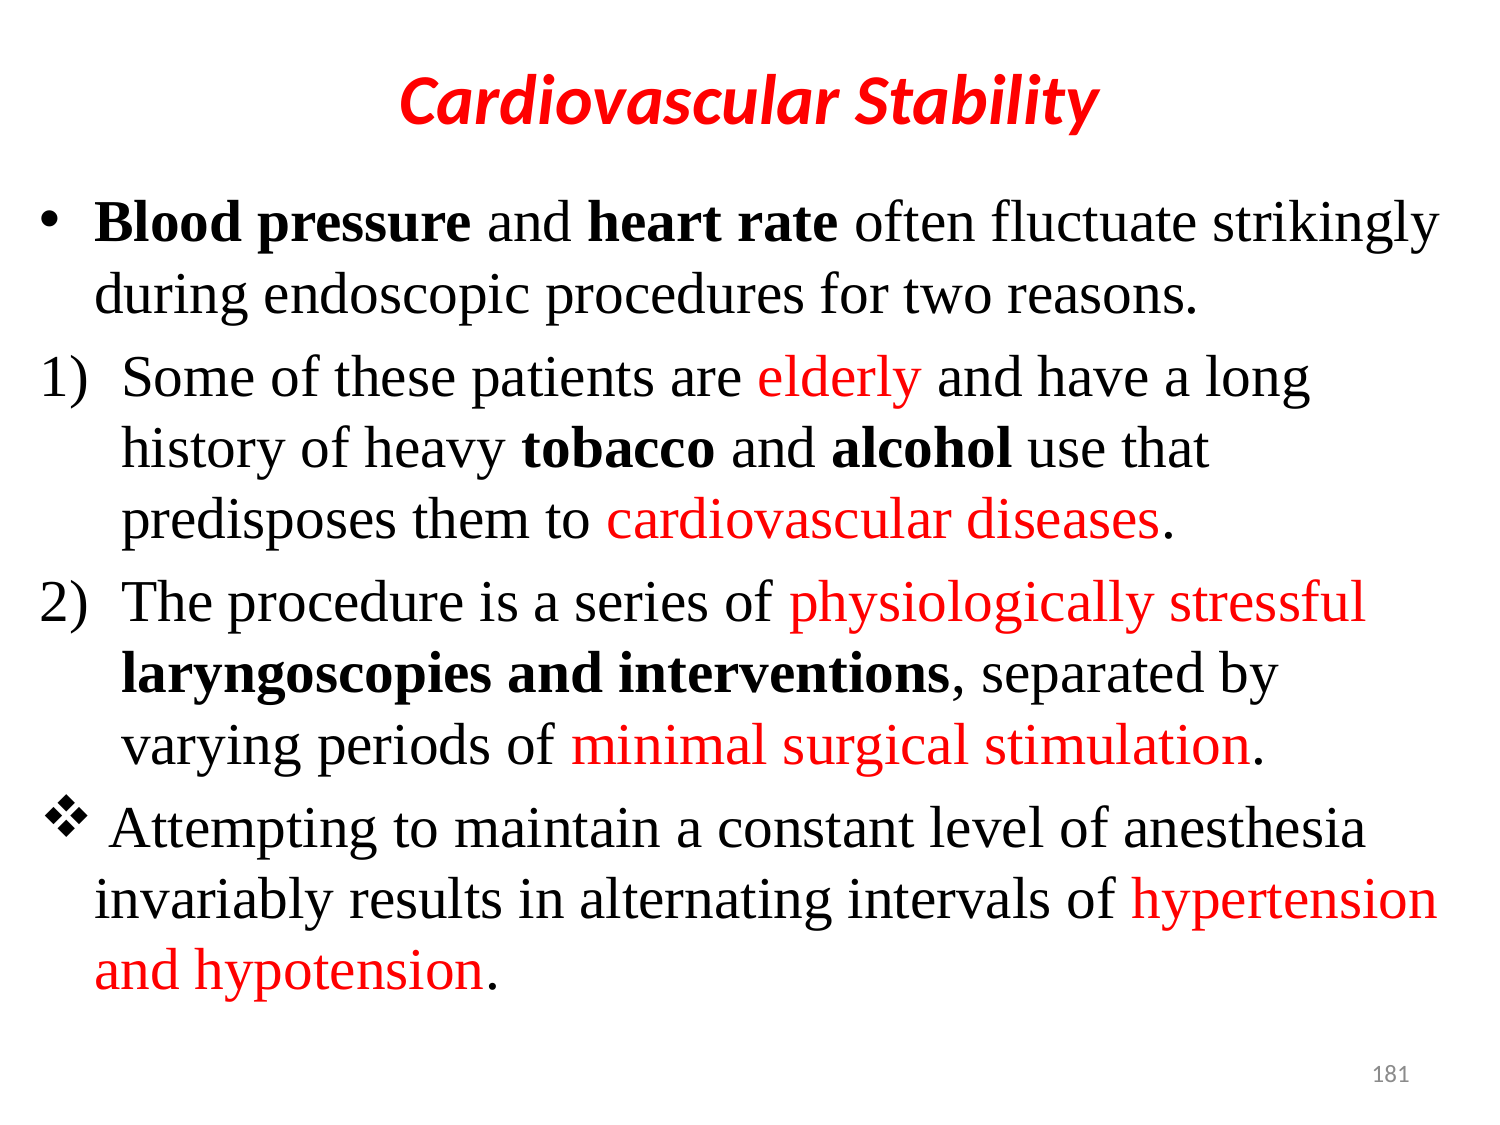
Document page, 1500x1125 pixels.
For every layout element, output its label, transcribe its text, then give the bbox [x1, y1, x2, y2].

list Blood pressure and heart rate often fluctuate strikingly during endoscopic procedures for two reasons. Some of these patients are elderly and have a long history of heavy tobacco and alcohol use that predisposes them to cardiovascular diseases. The procedure is a series of physiologically stressful laryngoscopies and interventions, separated by varying periods of minimal surgical stimulation. Attempting to maintain a constant level of anesthesia invariably results in alternating intervals of hypertension and hypotension. [24, 174, 1463, 1088]
title Cardiovascular Stability [75, 45, 1425, 174]
slide_number 181 [1074, 1042, 1425, 1103]
